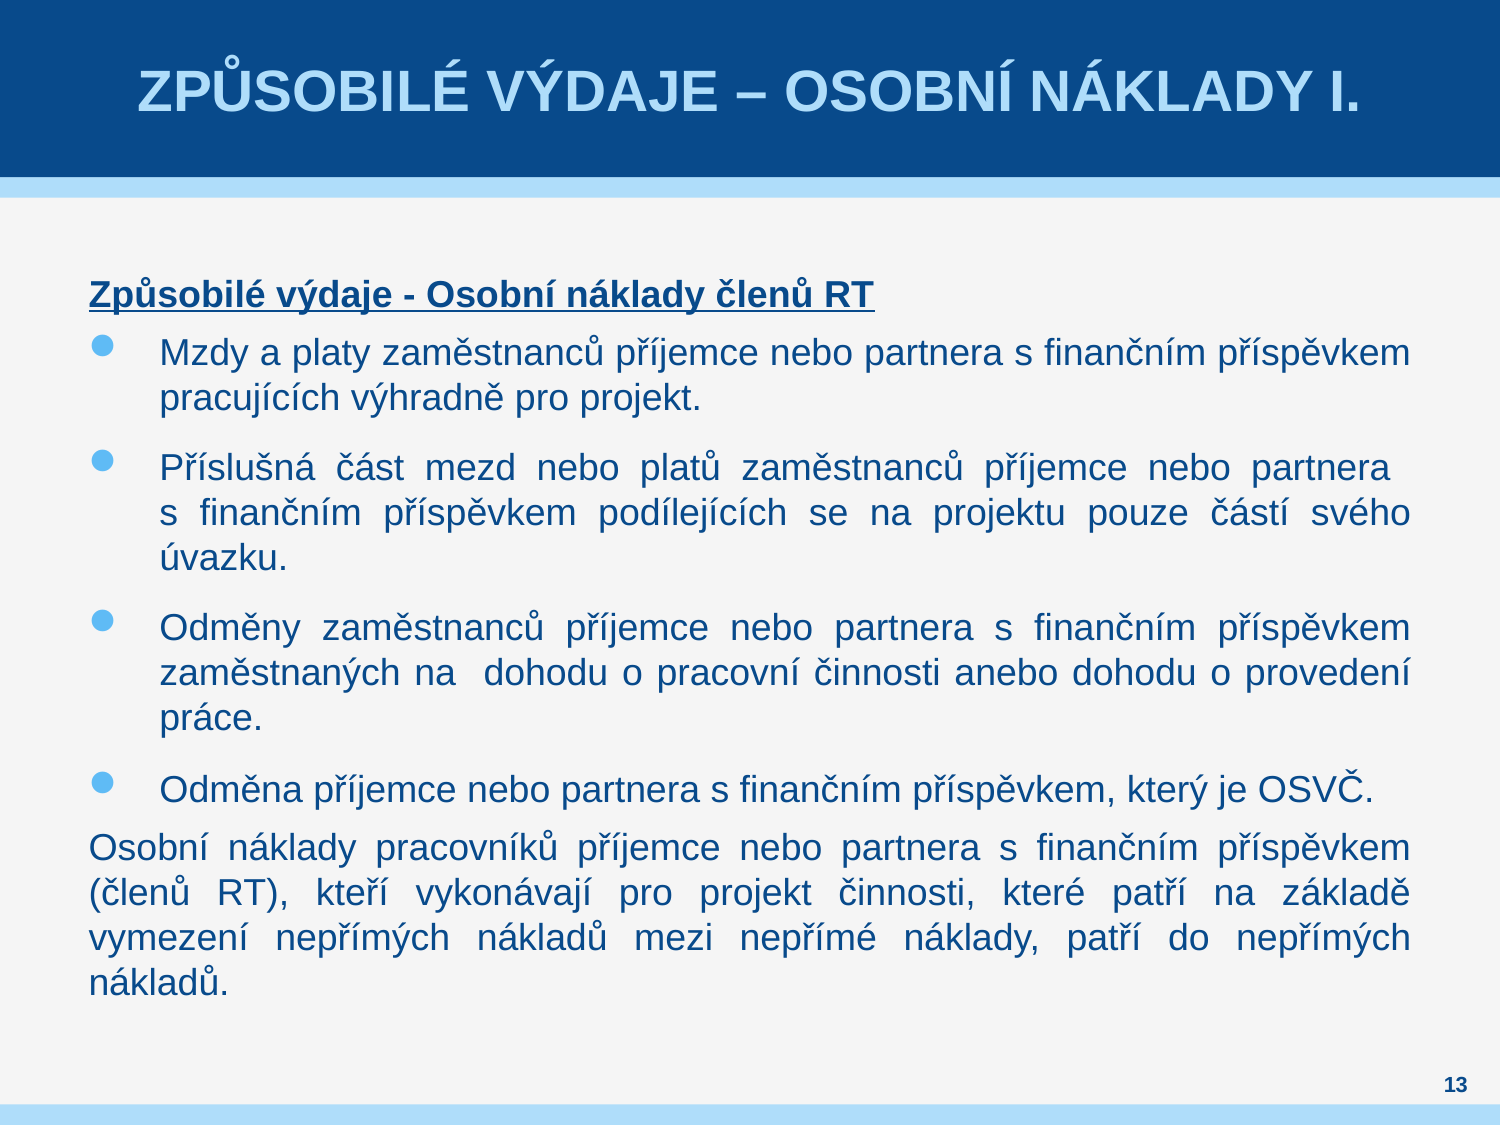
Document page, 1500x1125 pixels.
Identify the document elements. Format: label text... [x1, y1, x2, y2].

slide_number 13 [1417, 1068, 1495, 1099]
list Způsobilé výdaje - Osobní náklady členů RT Mzdy a platy zaměstnanců příjemce nebo partnera s finančním příspěvkem pracujících výhradně pro projekt. Příslušná část mezd nebo platů zaměstnanců příjemce nebo partnera s finančním příspěvkem podílejících se na projektu pouze částí svého úvazku. Odměny zaměstnanců příjemce nebo partnera s finančním příspěvkem zaměstnaných na dohodu o pracovní činnosti anebo dohodu o provedení práce. Odměna příjemce nebo partnera s finančním příspěvkem, který je OSVČ. Osobní náklady pracovníků příjemce nebo partnera s finančním příspěvkem (členů RT), kteří vykonávají pro projekt činnosti, které patří na základě vymezení nepřímých nákladů mezi nepřímé náklady, patří do nepřímých nákladů. [88, 255, 1412, 1028]
title Způsobilé výdaje – osobní náklady I. [59, 0, 1441, 178]
